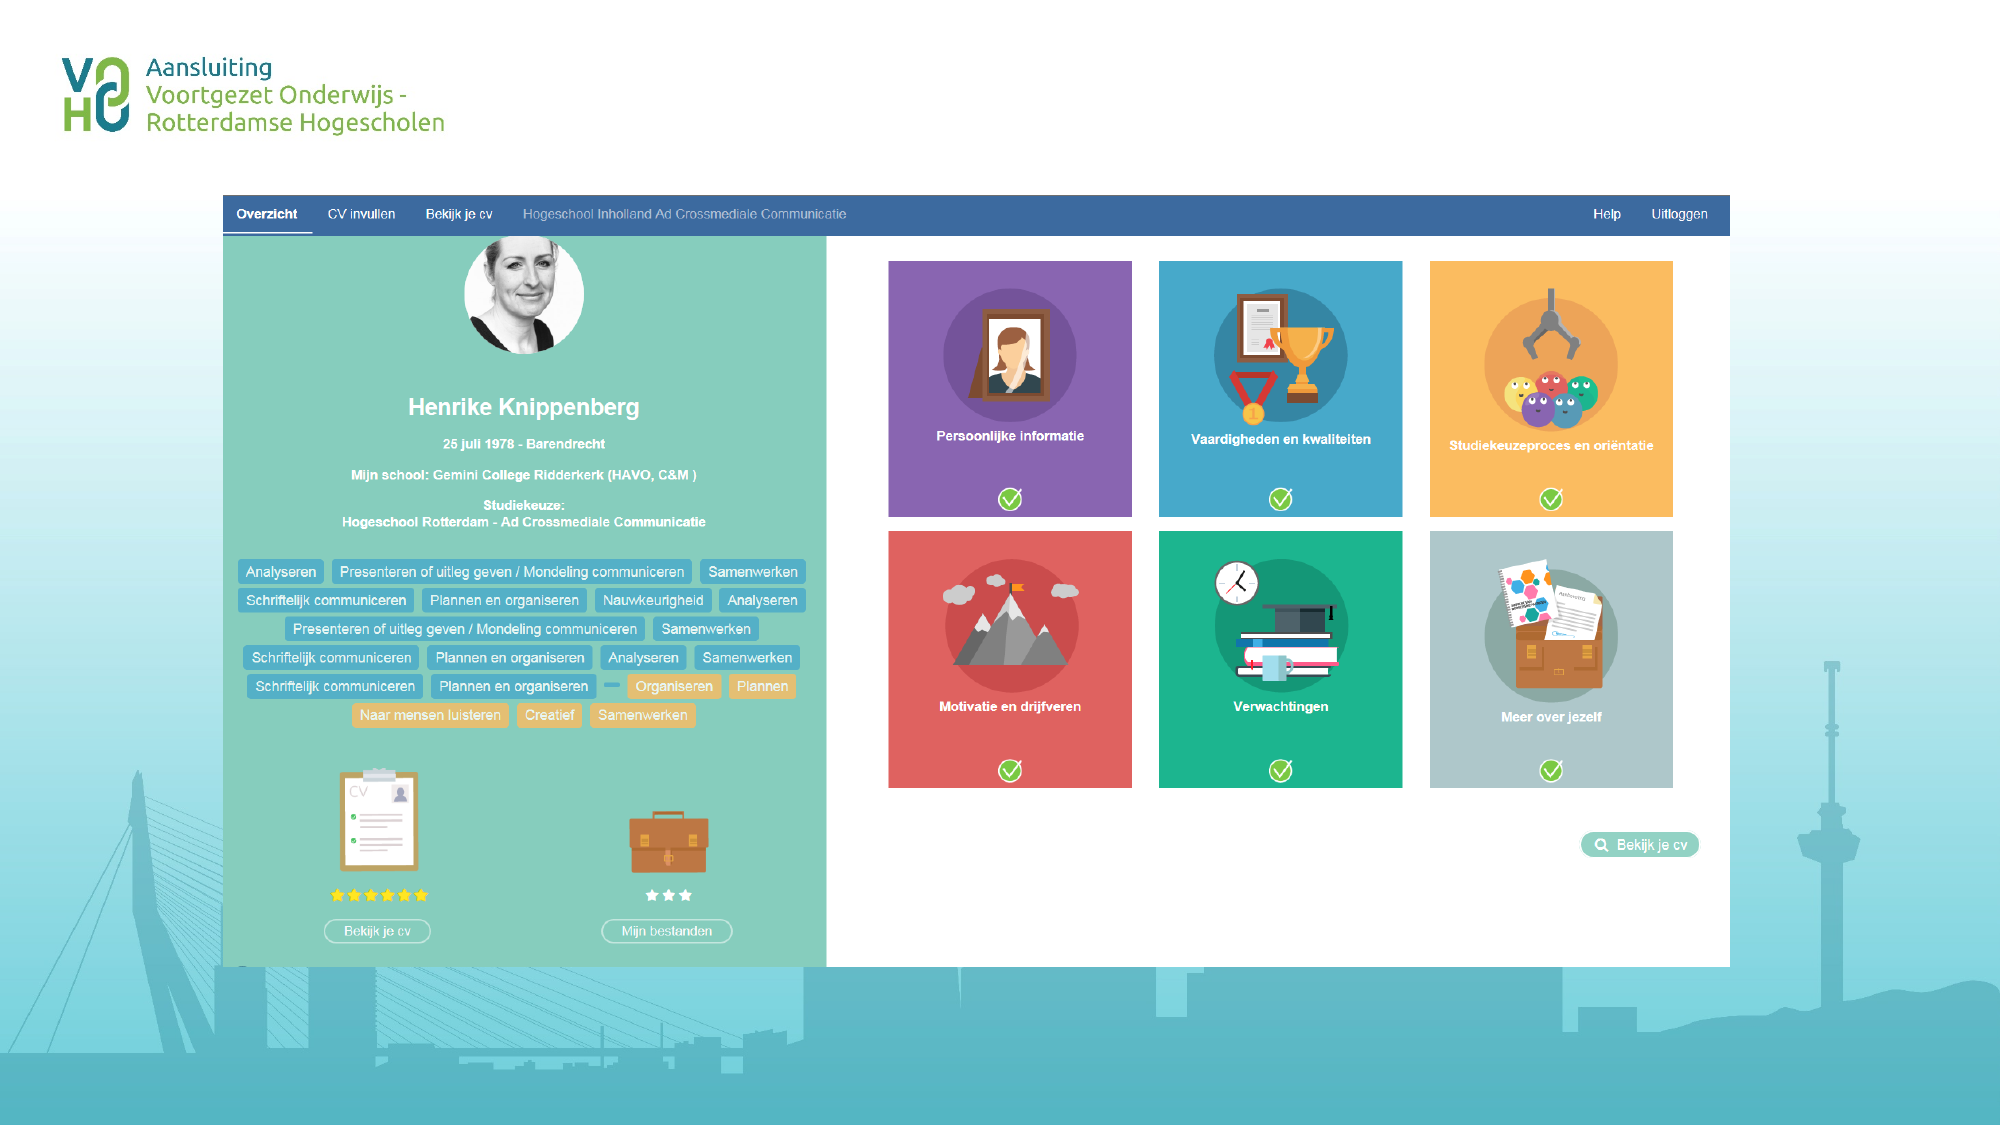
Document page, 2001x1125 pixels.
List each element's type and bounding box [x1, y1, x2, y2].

list [223, 195, 1730, 967]
picture [0, 0, 2000, 1125]
